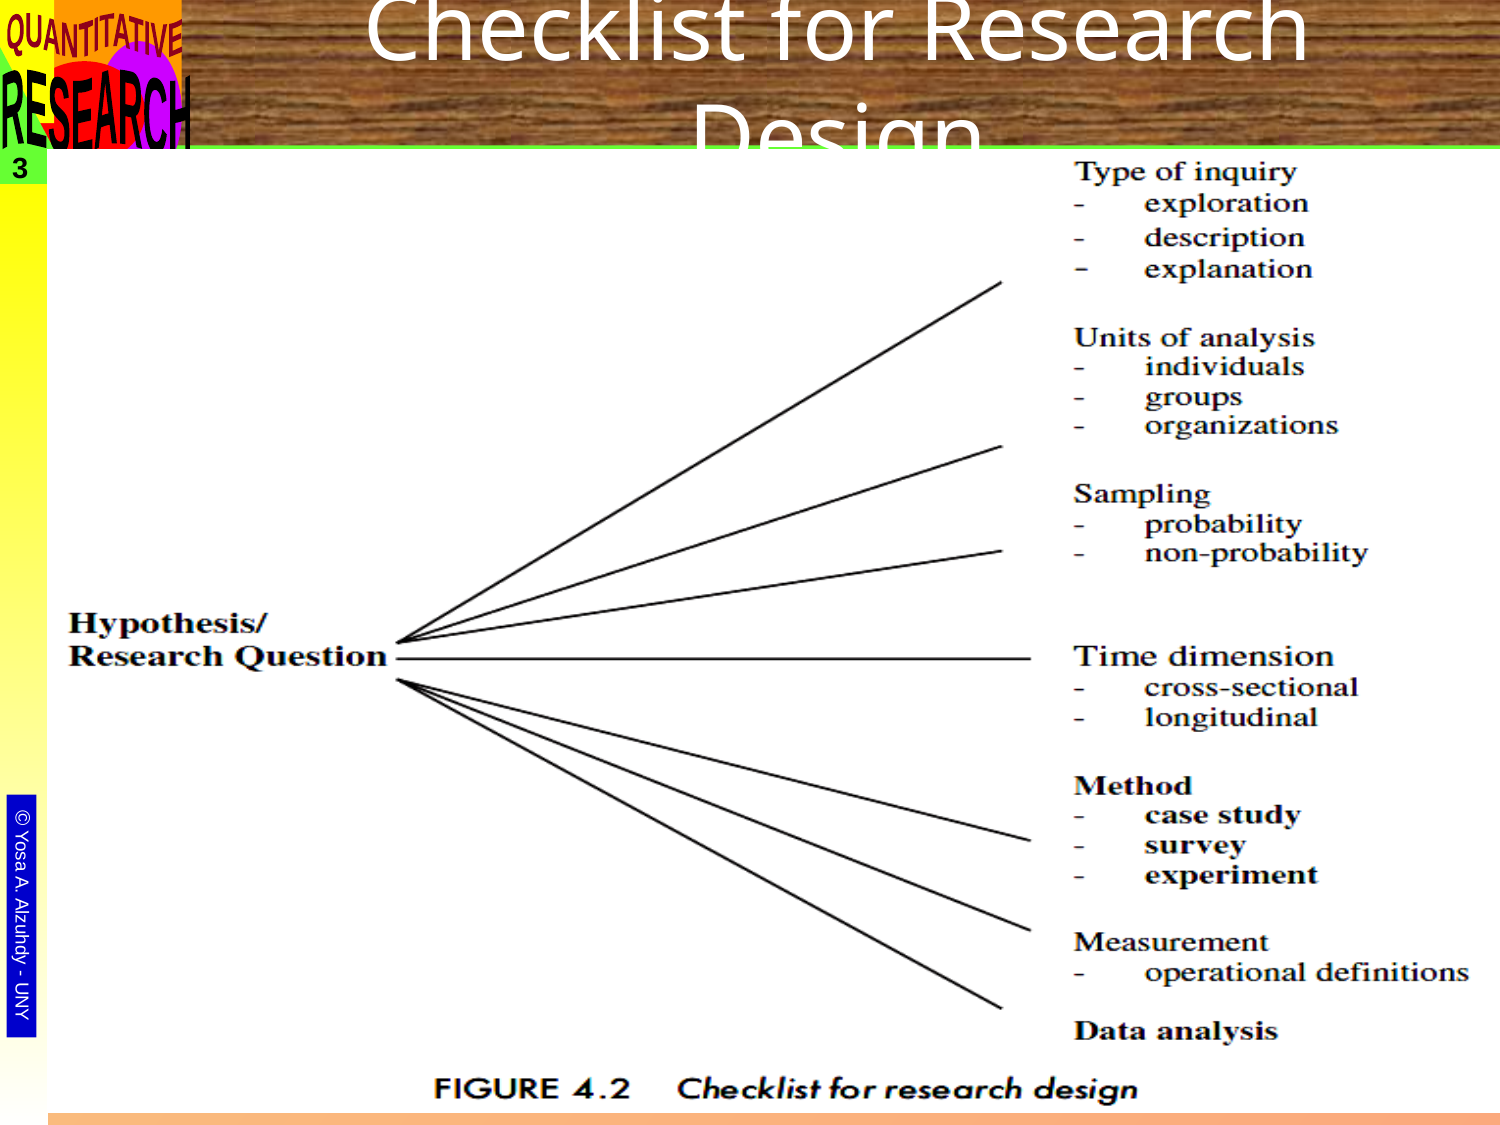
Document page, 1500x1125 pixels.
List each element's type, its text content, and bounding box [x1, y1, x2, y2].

title Checklist for Research Design [189, 18, 1487, 138]
picture [47, 148, 1500, 1113]
footer 3 [0, 124, 96, 228]
picture [178, 121, 185, 145]
picture [182, 0, 1500, 145]
